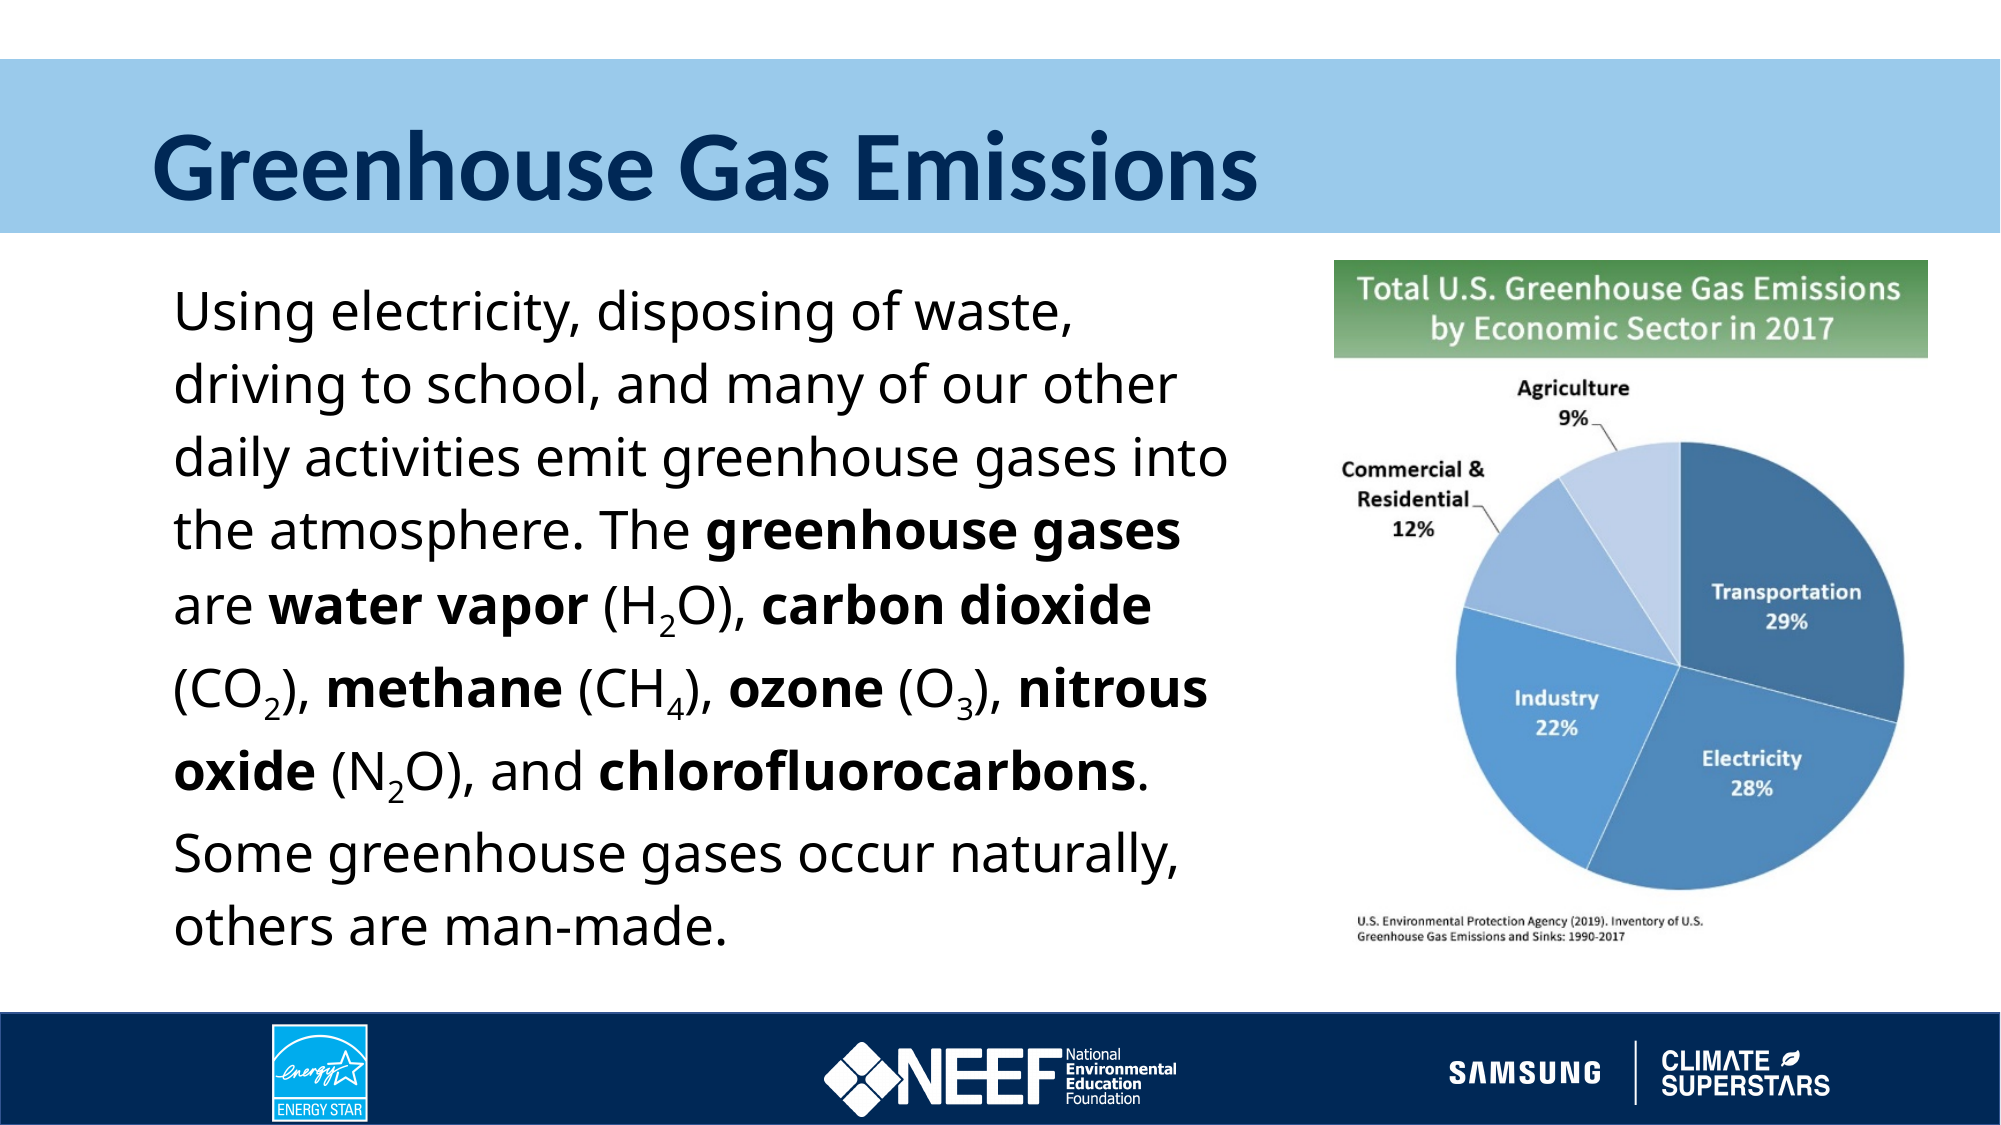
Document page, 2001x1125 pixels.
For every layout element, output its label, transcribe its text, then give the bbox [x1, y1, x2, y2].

picture [1334, 260, 1928, 958]
picture [272, 1024, 368, 1122]
list Using electricity, disposing of waste, driving to school, and many of our other daily activities emit greenhouse gases into the atmosphere. The greenhouse gases are water vapor (H2O), carbon dioxide (CO2), methane (CH4), ozone (O3), nitrous oxide (N2O), and chlorofluorocarbons. Some greenhouse gases occur naturally, others are man-made. [158, 260, 1249, 975]
picture [1420, 1017, 1855, 1125]
title Greenhouse Gas Emissions [137, 59, 1863, 278]
picture [824, 1042, 1176, 1117]
